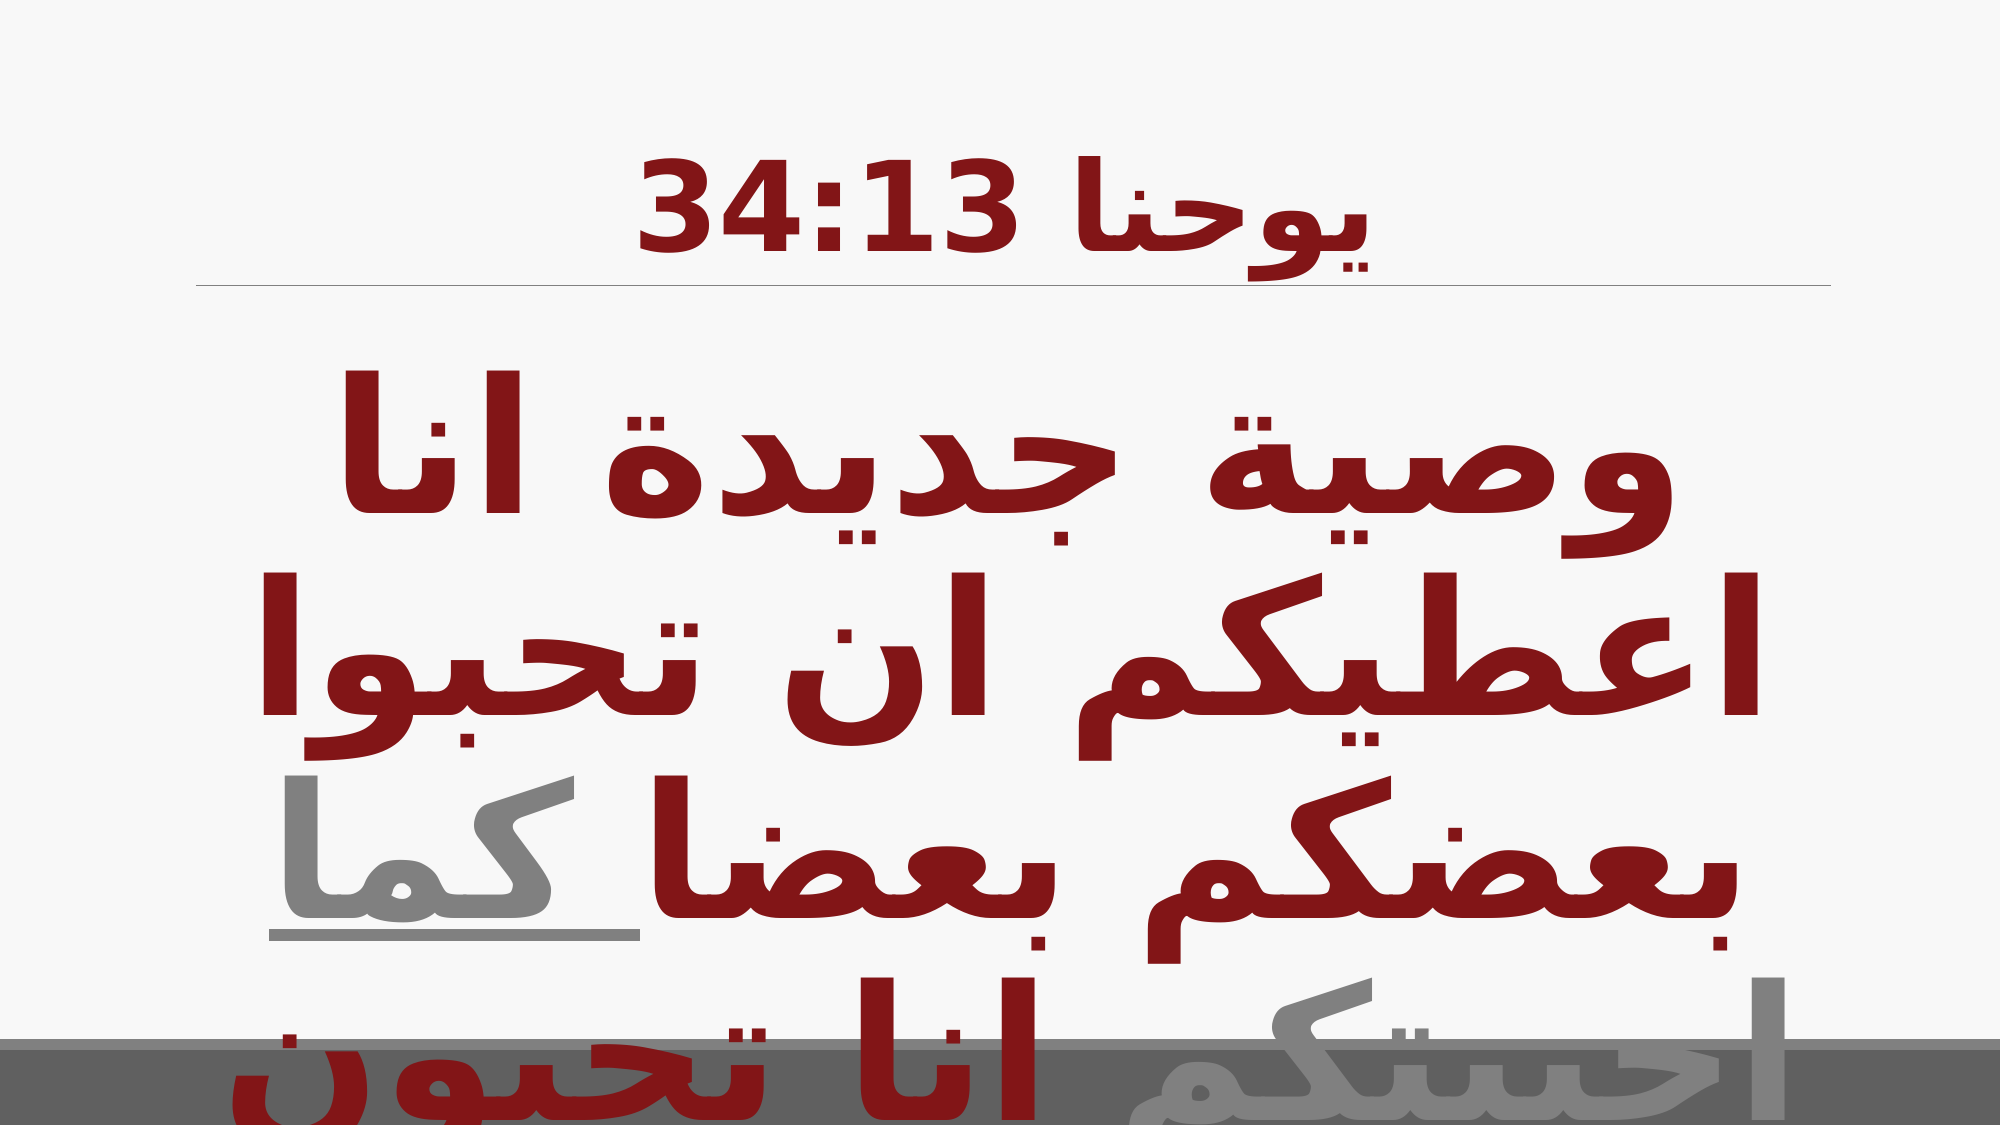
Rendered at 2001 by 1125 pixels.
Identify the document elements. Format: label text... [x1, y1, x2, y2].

title يوحنا 34:13 [180, 47, 1830, 285]
list وصية جديدة انا اعطيكم ان تحبوا بعضكم بعضا كما احببتكم انا تحبون انتم ايضا بعضكم بعضا. [170, 343, 1890, 1050]
